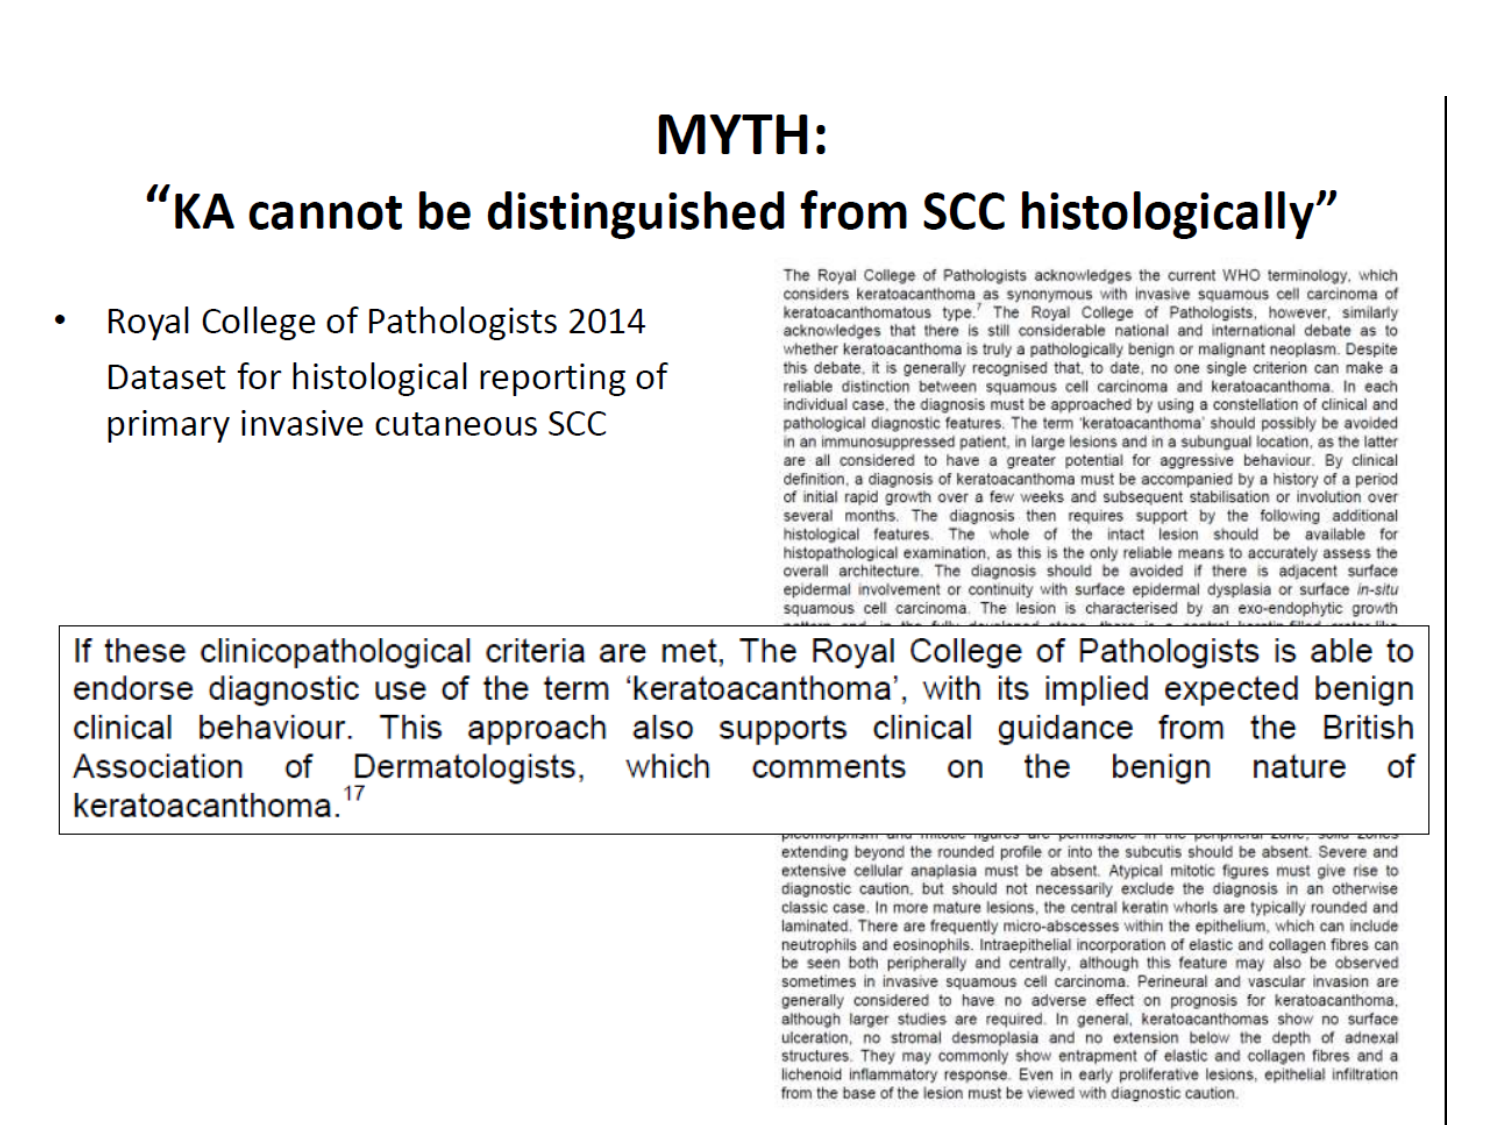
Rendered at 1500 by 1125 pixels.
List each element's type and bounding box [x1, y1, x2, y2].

picture [52, 96, 1447, 1125]
